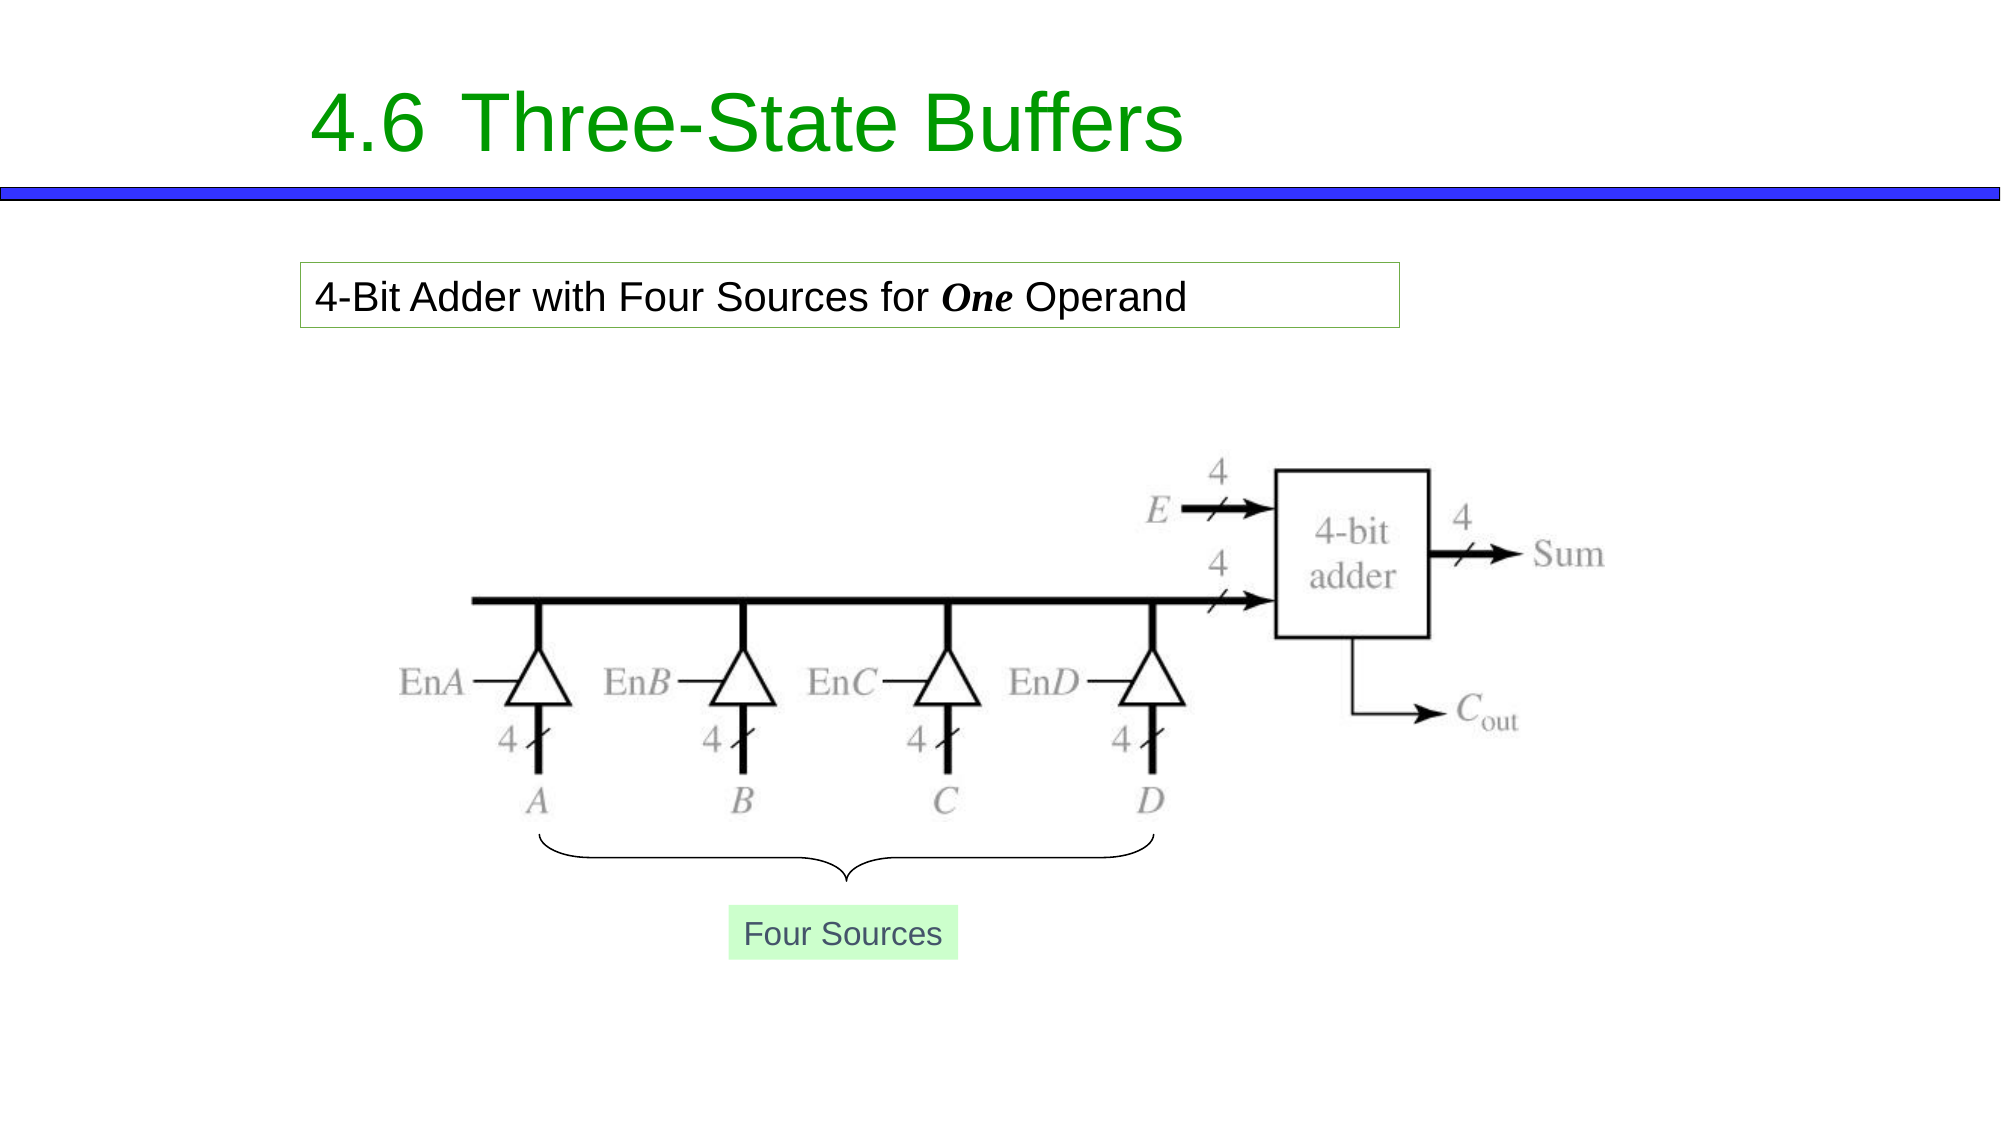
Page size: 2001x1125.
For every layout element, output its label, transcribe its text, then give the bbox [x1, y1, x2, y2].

text_box Four Sources [728, 904, 959, 960]
title 4.6 Three-State Buffers [295, 31, 1721, 219]
text_box [539, 833, 1154, 882]
text_box 4-Bit Adder with Four Sources for One Operand [300, 262, 1400, 328]
picture [399, 449, 1605, 823]
